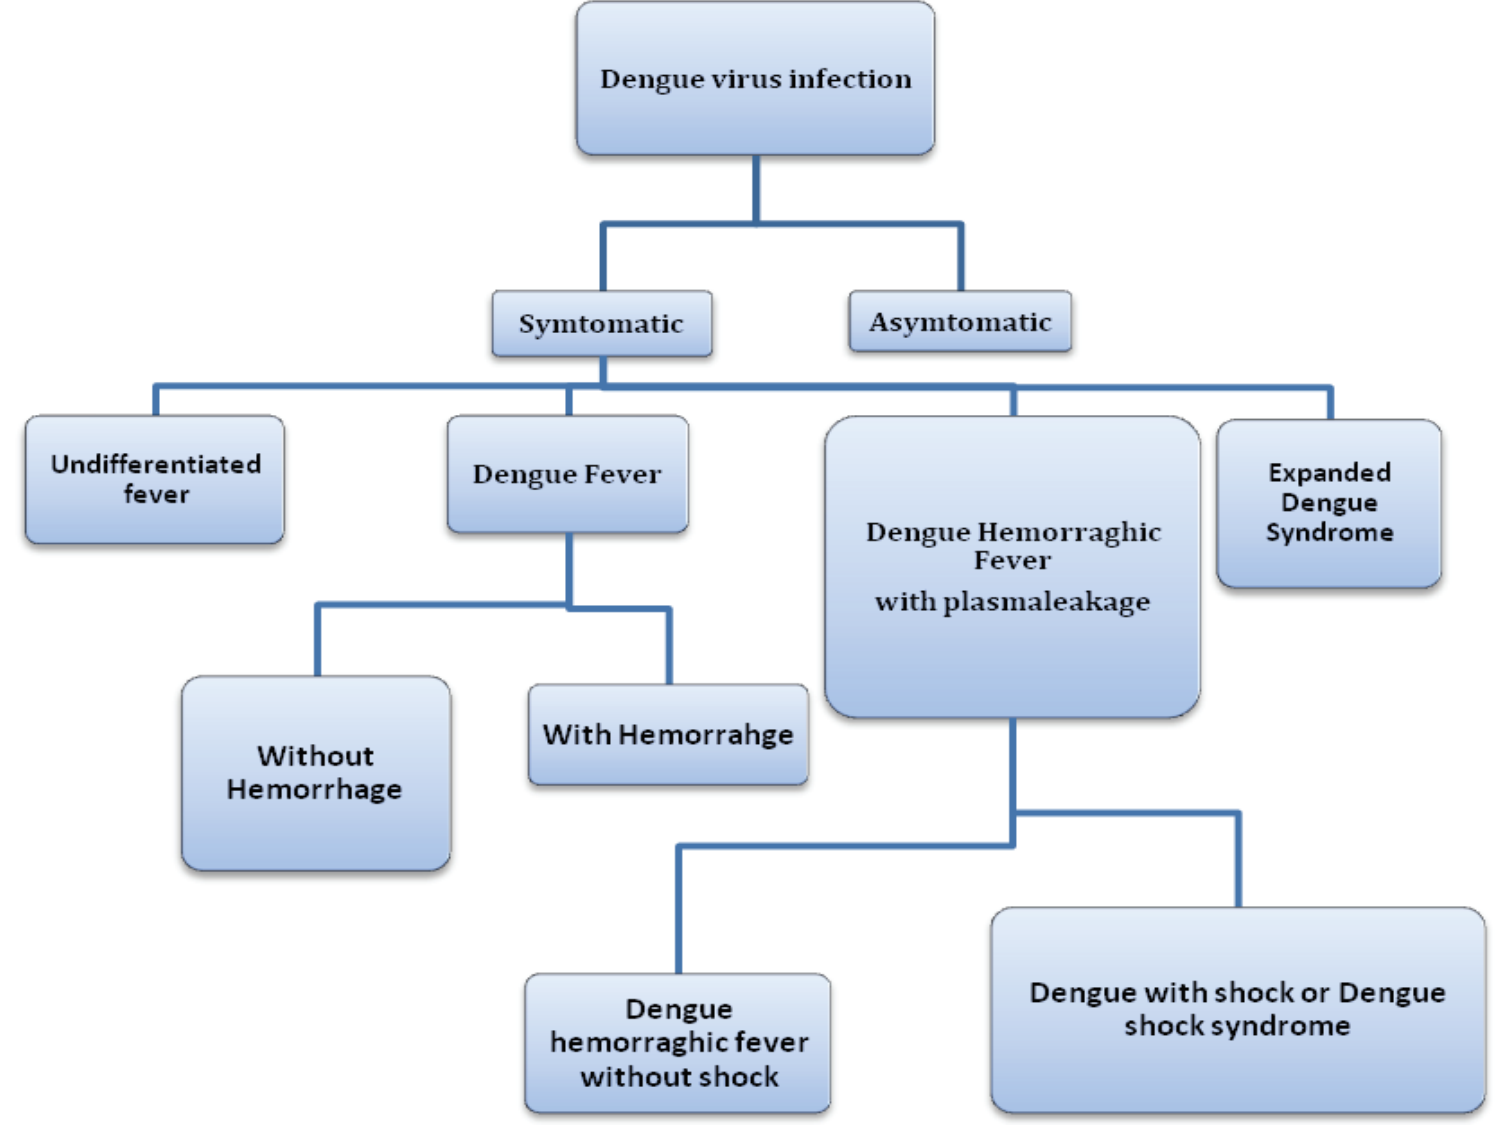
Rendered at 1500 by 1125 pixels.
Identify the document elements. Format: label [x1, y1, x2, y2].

list [0, 0, 1500, 1125]
